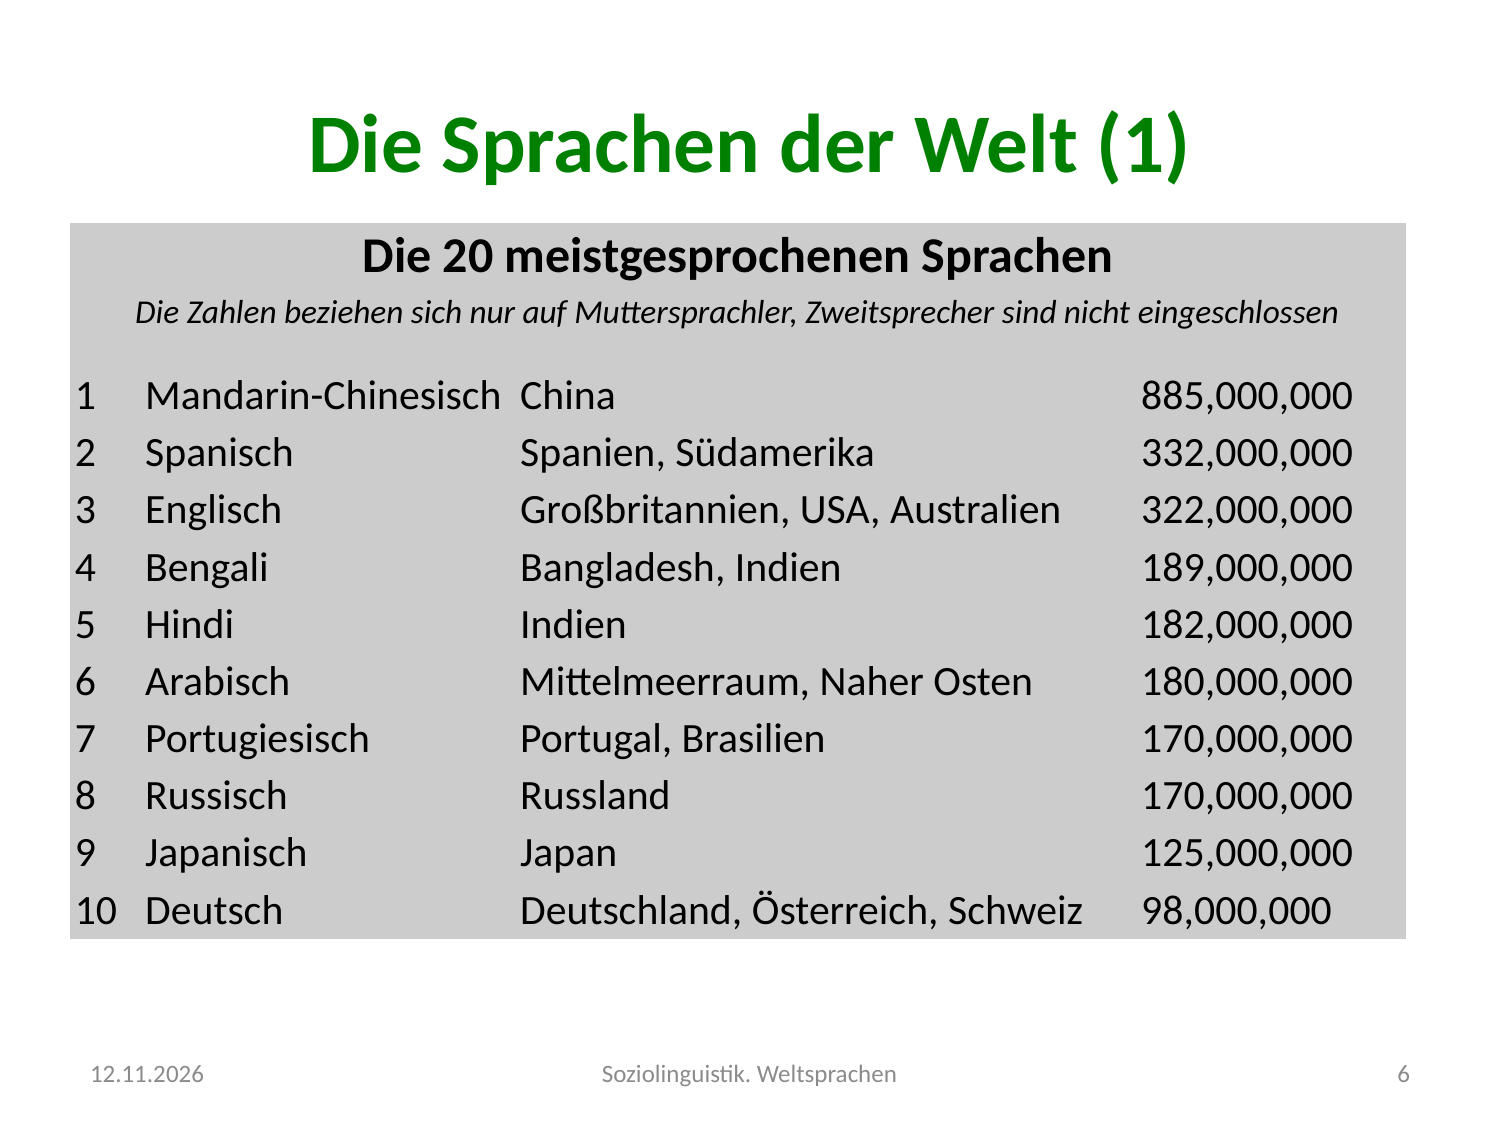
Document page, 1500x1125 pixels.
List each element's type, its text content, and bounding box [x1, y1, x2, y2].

table_cell Arabisch [141, 653, 516, 711]
table_cell 170,000,000 [1137, 711, 1406, 768]
table_cell China [516, 368, 1137, 425]
table_cell 170,000,000 [1137, 768, 1406, 825]
table_cell 5 [70, 596, 141, 653]
table_cell 6 [70, 653, 141, 711]
table_cell Japan [516, 825, 1137, 882]
title Die Sprachen der Welt (1) [75, 45, 1425, 233]
table_cell 4 [70, 539, 141, 596]
table_cell Portugiesisch [141, 711, 516, 768]
table_cell 8 [70, 768, 141, 825]
table_cell Spanisch [141, 425, 516, 482]
table_cell Die Zahlen beziehen sich nur auf Muttersprachler, Zweitsprecher sind nicht eingeschlossen [70, 290, 1406, 368]
table_cell 10 [70, 882, 141, 939]
table_cell 189,000,000 [1137, 539, 1406, 596]
table_cell Bengali [141, 539, 516, 596]
table_cell Mittelmeerraum, Naher Osten [516, 653, 1137, 711]
table_cell Mandarin-Chinesisch [141, 368, 516, 425]
table_cell 322,000,000 [1137, 482, 1406, 539]
table_cell 2 [70, 425, 141, 482]
table_cell 7 [70, 711, 141, 768]
table_cell Bangladesh, Indien [516, 539, 1137, 596]
table_cell Russisch [141, 768, 516, 825]
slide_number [75, 1042, 425, 1103]
table_cell Portugal, Brasilien [516, 711, 1137, 768]
table_cell Japanisch [141, 825, 516, 882]
table_cell 125,000,000 [1137, 825, 1406, 882]
table_cell Russland [516, 768, 1137, 825]
table_header Die 20 meistgesprochenen Sprachen [70, 223, 1406, 290]
table_cell 885,000,000 [1137, 368, 1406, 425]
table_cell 98,000,000 [1137, 882, 1406, 939]
table_cell 182,000,000 [1137, 596, 1406, 653]
table_cell Großbritannien, USA, Australien [516, 482, 1137, 539]
table_cell Deutsch [141, 882, 516, 939]
slide_number 6 [1074, 1042, 1425, 1103]
footer Soziolinguistik. Weltsprachen [512, 1042, 988, 1103]
table_cell 180,000,000 [1137, 653, 1406, 711]
table_cell 9 [70, 825, 141, 882]
table_cell 1 [70, 368, 141, 425]
table_cell 3 [70, 482, 141, 539]
table_cell Deutschland, Österreich, Schweiz [516, 882, 1137, 939]
table_cell Indien [516, 596, 1137, 653]
table_cell Spanien, Südamerika [516, 425, 1137, 482]
table_cell 332,000,000 [1137, 425, 1406, 482]
table_cell Englisch [141, 482, 516, 539]
table_cell Hindi [141, 596, 516, 653]
